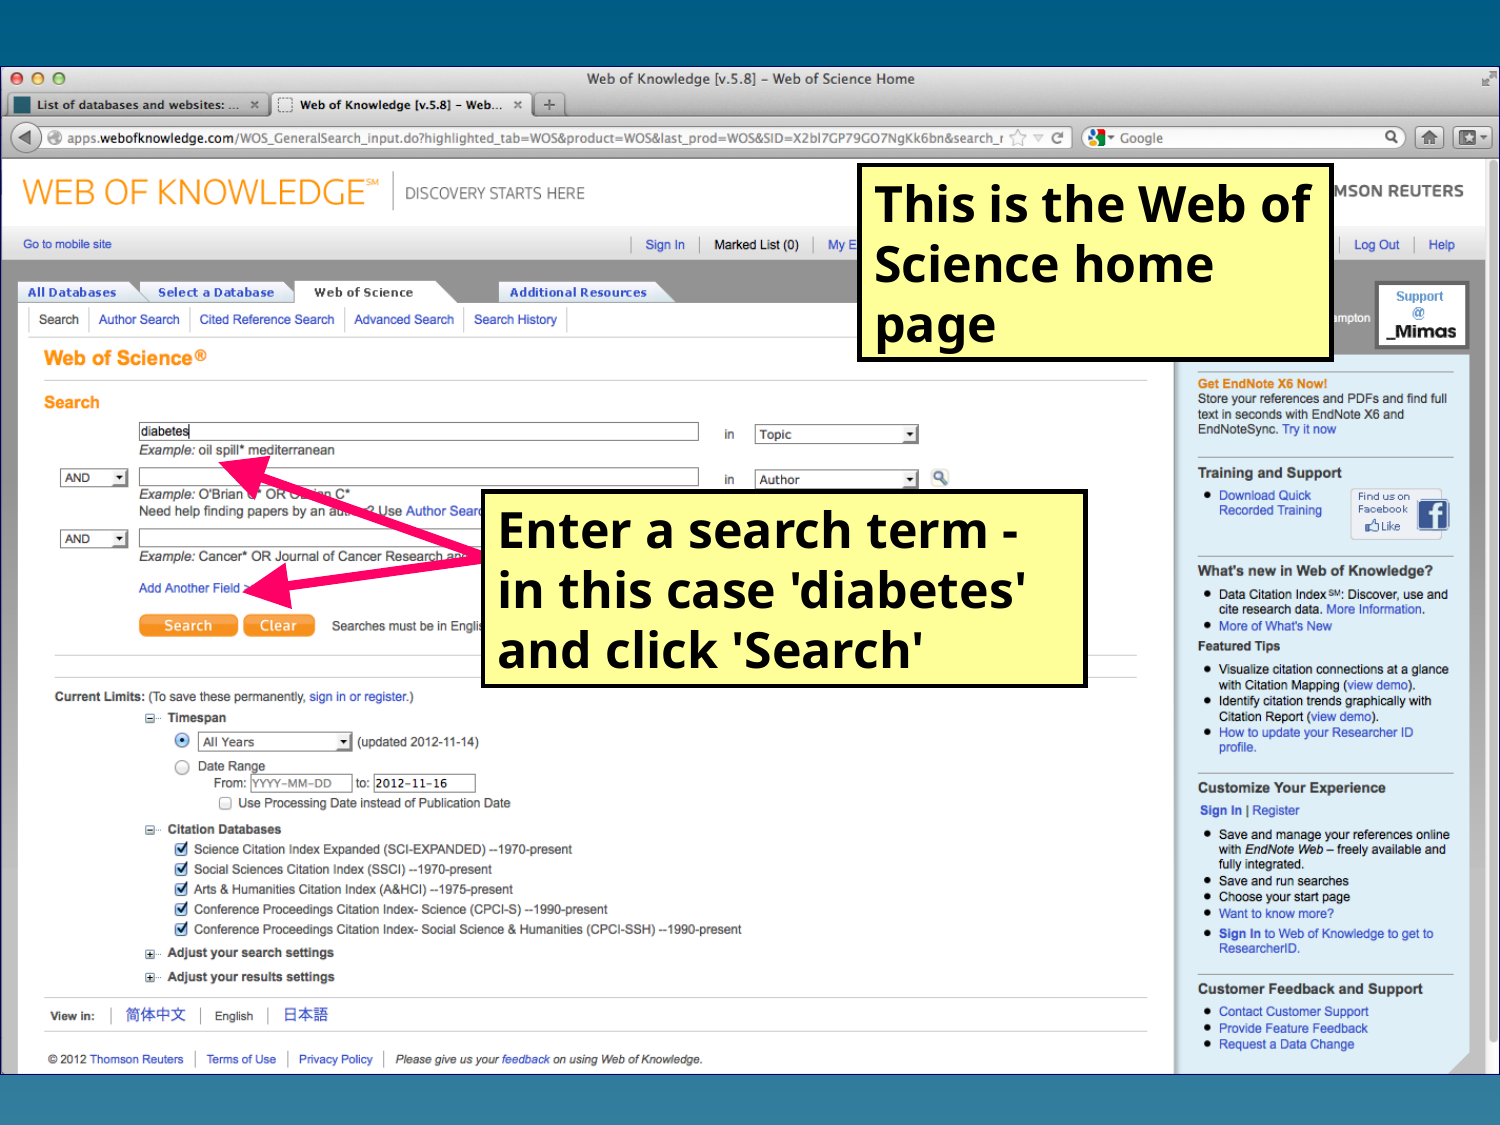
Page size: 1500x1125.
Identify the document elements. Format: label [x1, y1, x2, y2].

picture [0, 67, 1500, 1075]
